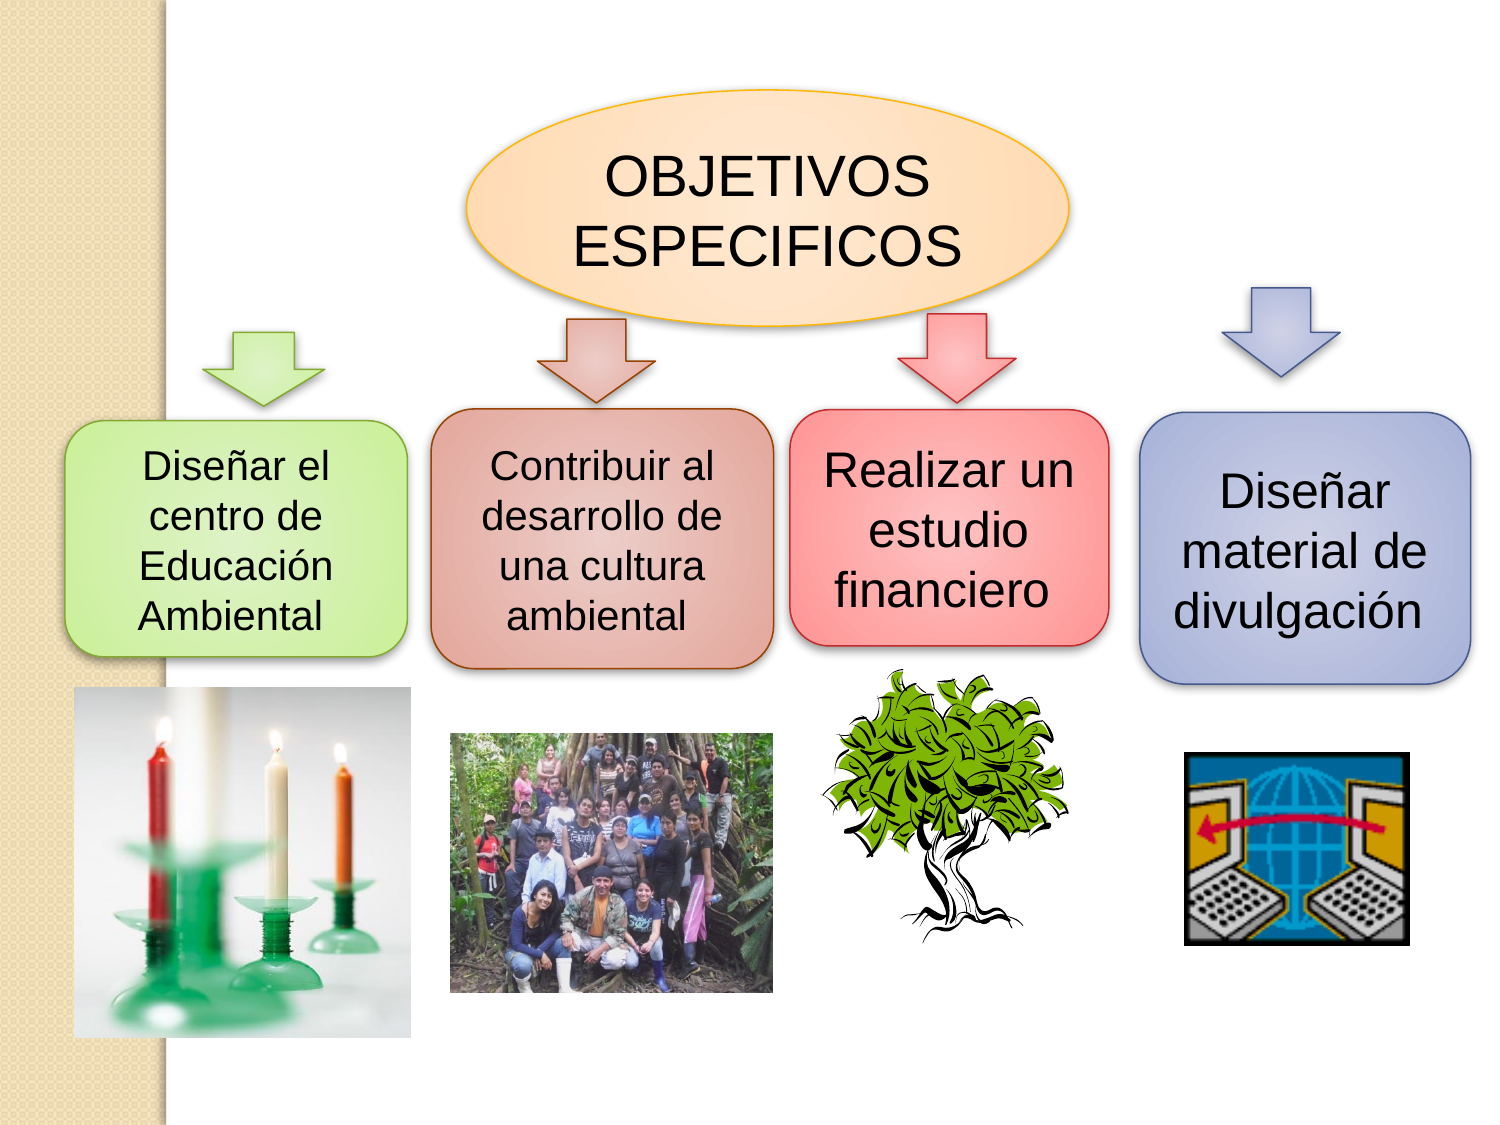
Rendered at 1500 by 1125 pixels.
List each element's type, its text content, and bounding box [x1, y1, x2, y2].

picture [1183, 751, 1412, 948]
text_box OBJETIVOS ESPECIFICOS [465, 89, 1070, 327]
text_box [897, 313, 1017, 404]
text_box Contribuir al desarrollo de una cultura ambiental [430, 408, 775, 670]
picture [820, 668, 1070, 944]
picture [74, 687, 411, 1039]
text_box Diseñar el centro de Educación Ambiental [64, 419, 409, 658]
picture [449, 732, 773, 993]
text_box Realizar un estudio financiero [789, 408, 1110, 647]
text_box Diseñar material de divulgación [1138, 411, 1472, 685]
text_box [536, 318, 657, 404]
text_box [1221, 287, 1341, 378]
text_box [201, 331, 326, 407]
